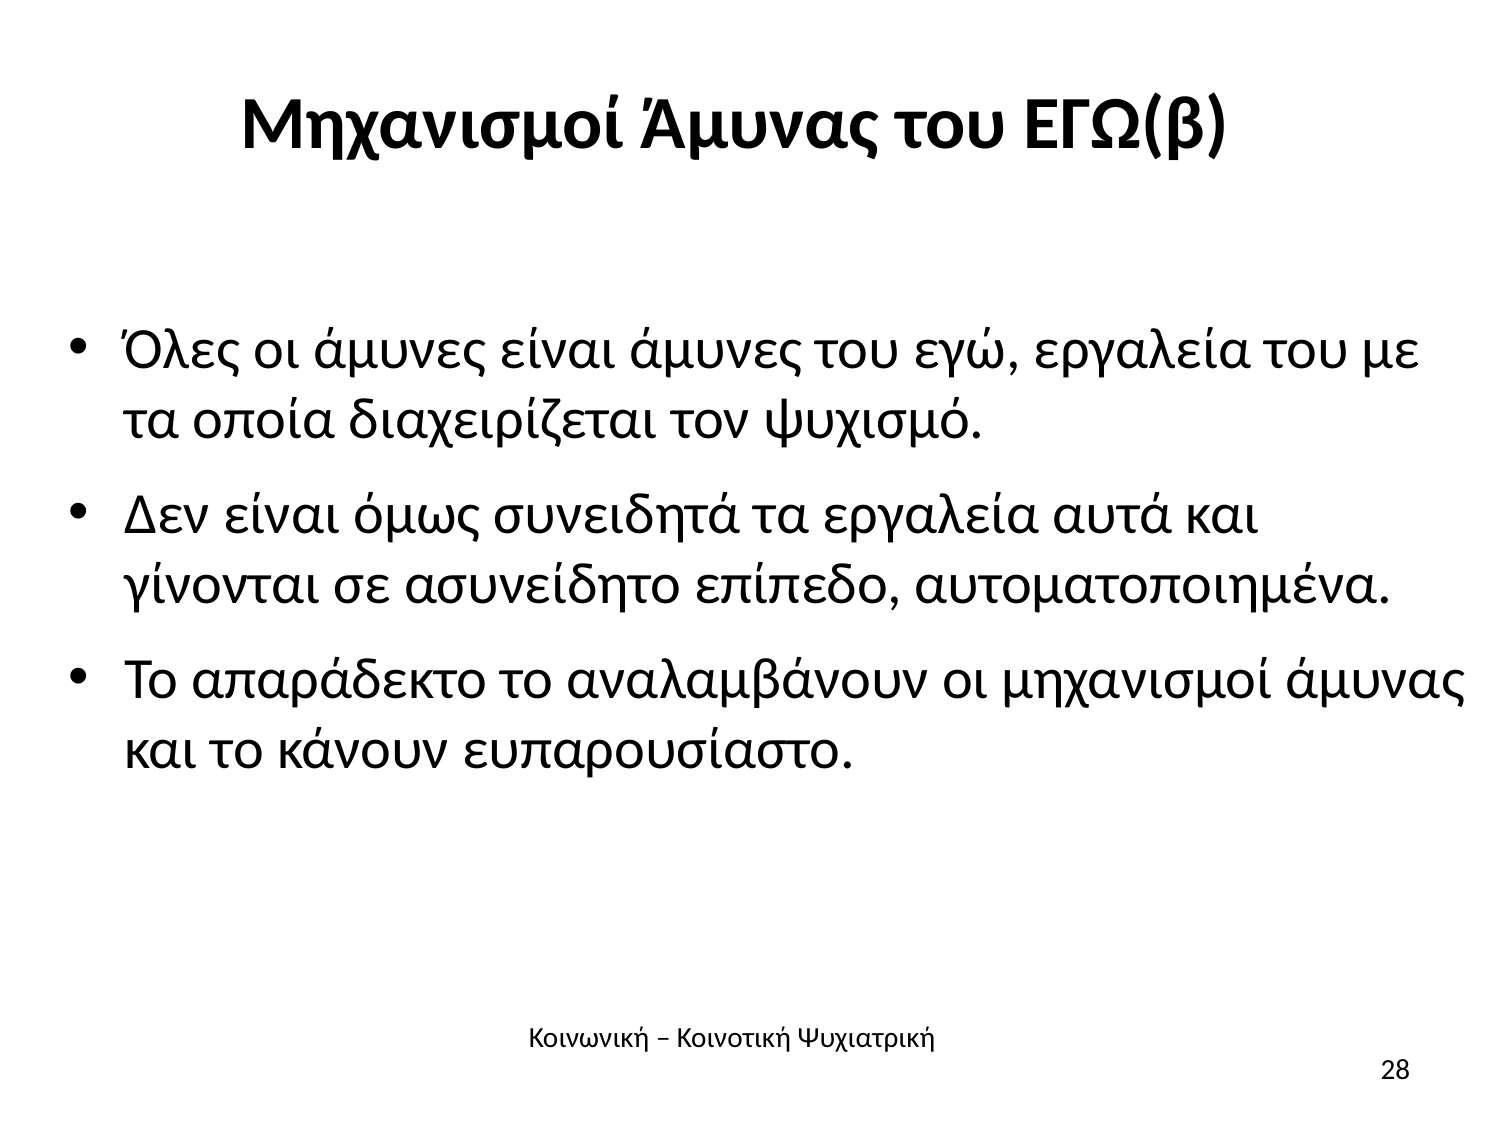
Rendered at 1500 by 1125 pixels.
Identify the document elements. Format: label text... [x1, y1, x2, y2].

list Όλες οι άμυνες είναι άμυνες του εγώ, εργαλεία του με τα οποία διαχειρίζεται τον ψυχισμό. Δεν είναι όμως συνειδητά τα εργαλεία αυτά και γίνονται σε ασυνείδητο επίπεδο, αυτοματοποιημένα. Το απαράδεκτο το αναλαμβάνουν οι μηχανισμοί άμυνας και το κάνουν ευπαρουσίαστο. [53, 302, 1483, 689]
text_box Κοινωνική – Κοινοτική Ψυχιατρική [53, 1011, 1412, 1094]
text_box 28 [1074, 1042, 1425, 1103]
title Μηχανισμοί Άμυνας του ΕΓΩ(β) [0, 41, 1500, 196]
